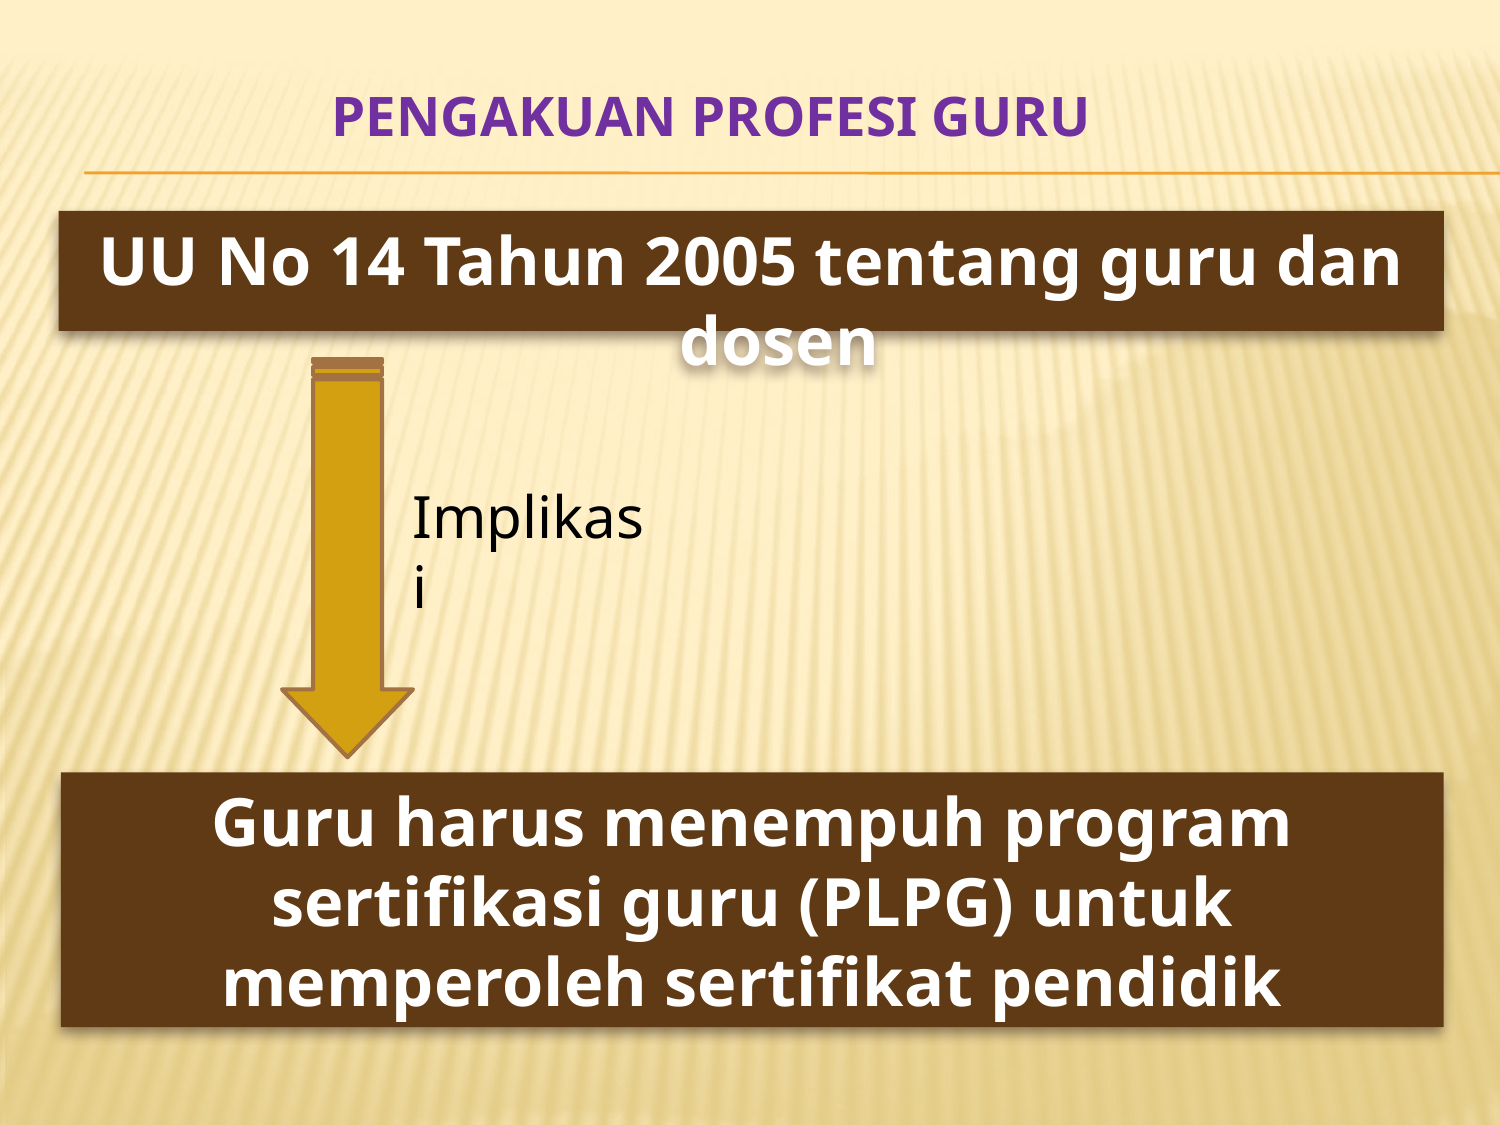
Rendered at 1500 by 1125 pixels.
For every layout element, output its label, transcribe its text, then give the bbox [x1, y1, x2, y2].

list UU No 14 Tahun 2005 tentang guru dan dosen [58, 210, 1444, 331]
text_box Implikasi [398, 473, 671, 628]
text_box [280, 357, 415, 760]
text_box Guru harus menempuh program sertifikasi guru (PLPG) untuk memperoleh sertifikat pendidik [60, 772, 1444, 1028]
title Pengakuan profesi guru [316, 46, 1238, 185]
